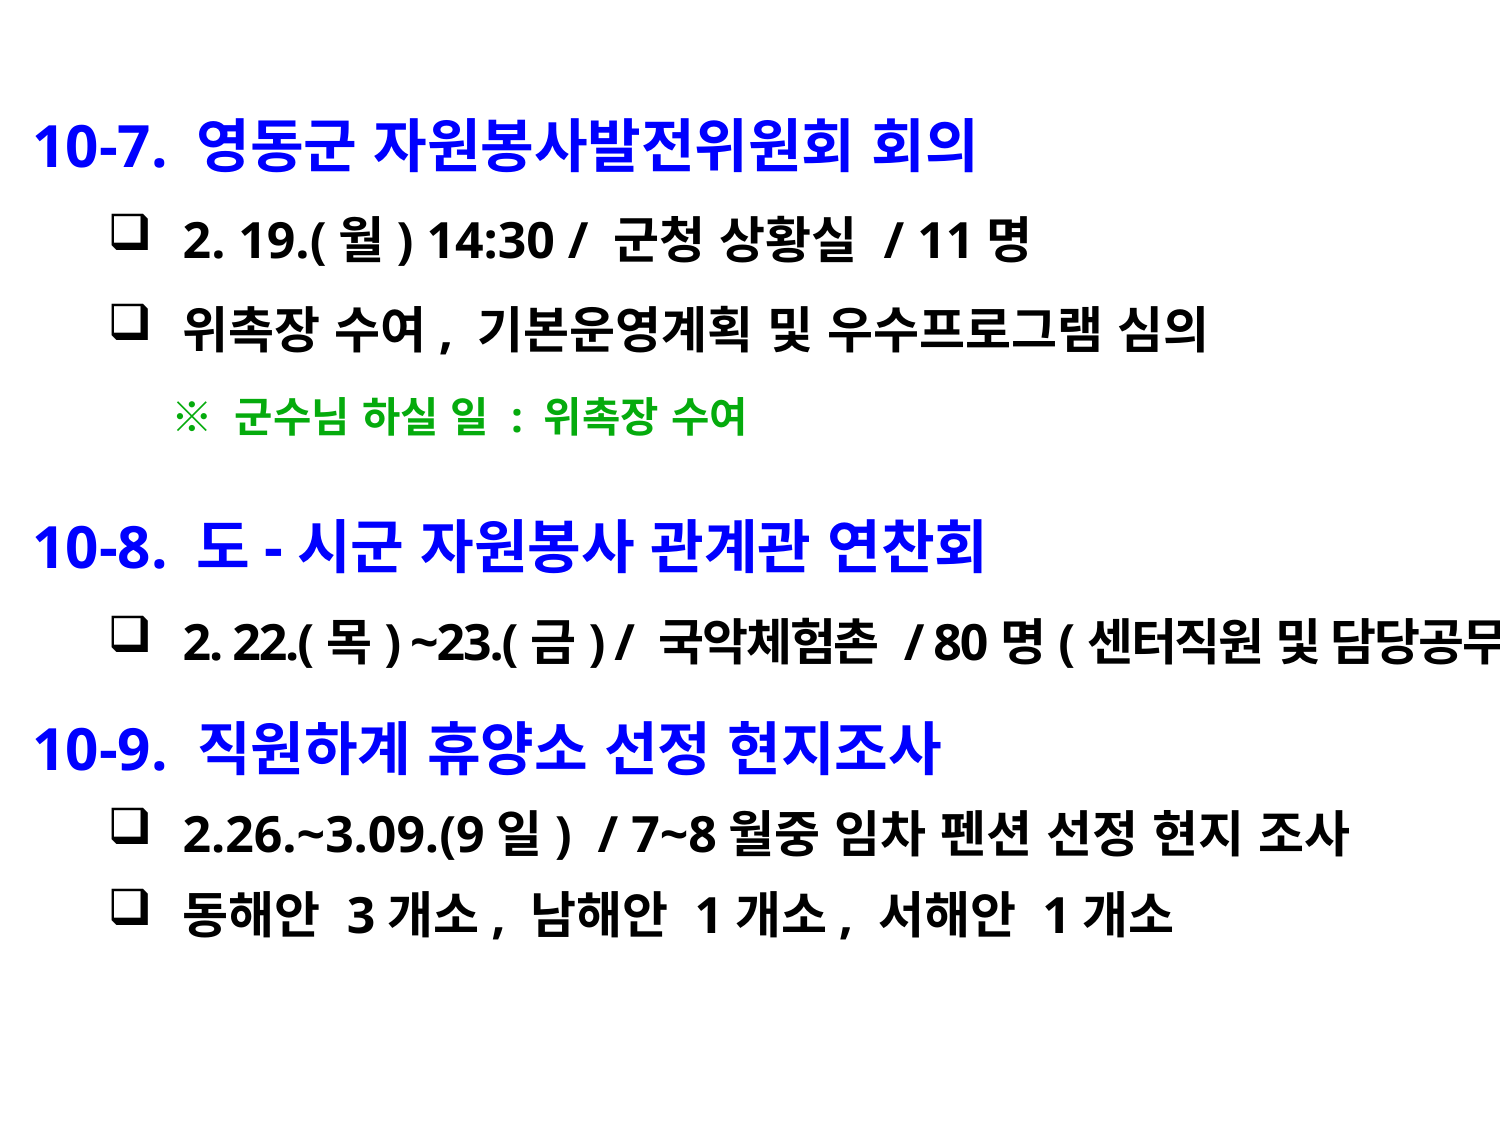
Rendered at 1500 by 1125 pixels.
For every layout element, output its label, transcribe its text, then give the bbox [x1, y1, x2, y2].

text_box 10-9. 직원하계 휴양소 선정 현지조사 2.26.~3.09.(9일) / 7~8월중 임차 펜션 선정 현지 조사 동해안 3개소, 남해안 1개소, 서해안 1개소 [17, 704, 1447, 1045]
text_box 10-8. 도-시군 자원봉사 관계관 연찬회 2. 22.(목) ~23.(금) / 국악체험촌 / 80명(센터직원 및 담당공무원) [17, 468, 1500, 668]
text_box 10-7. 영동군 자원봉사발전위원회 회의 2. 19.(월) 14:30 / 군청 상황실 / 11명 위촉장 수여, 기본운영계획 및 우수프로그램 심의 ※ 군수님 하실 일 : 위촉장 수여 [17, 66, 1500, 442]
